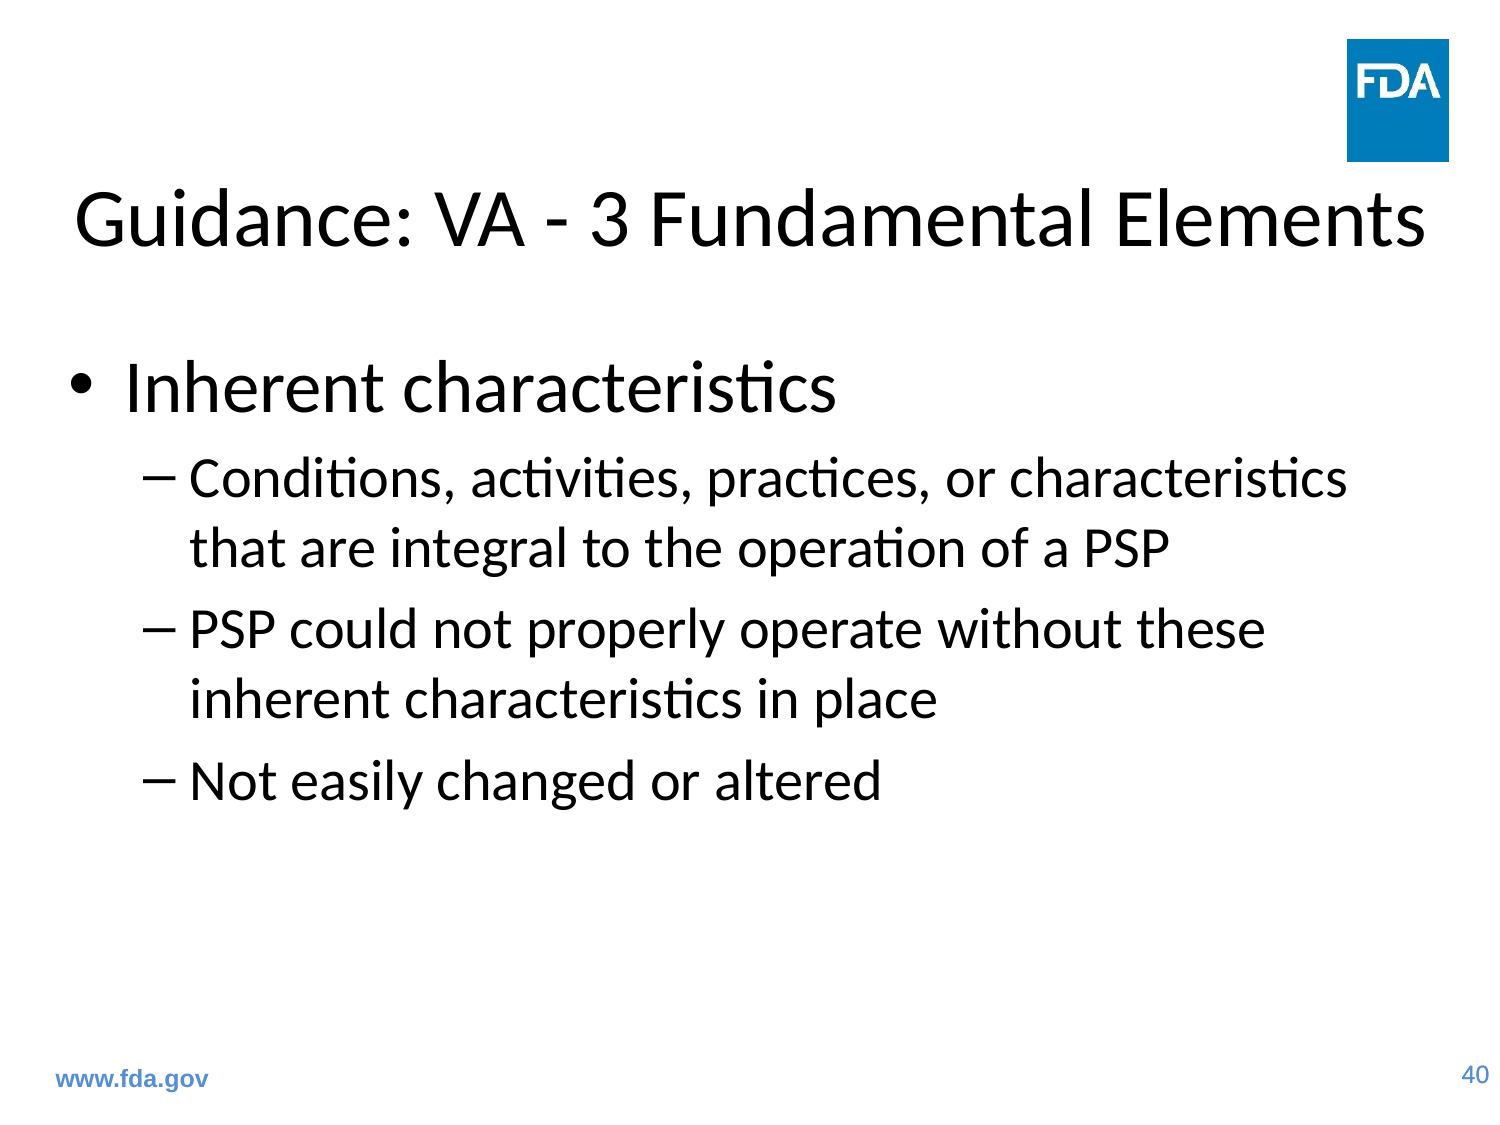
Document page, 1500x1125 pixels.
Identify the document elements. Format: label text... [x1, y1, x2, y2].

list Inherent characteristics Conditions, activities, practices, or characteristics that are integral to the operation of a PSP PSP could not properly operate without these inherent characteristics in place Not easily changed or altered [53, 329, 1449, 1033]
picture [1409, 63, 1440, 98]
title Guidance: VA - 3 Fundamental Elements [53, 137, 1449, 290]
picture [1357, 63, 1410, 99]
footer www.fda.gov [40, 1047, 516, 1108]
